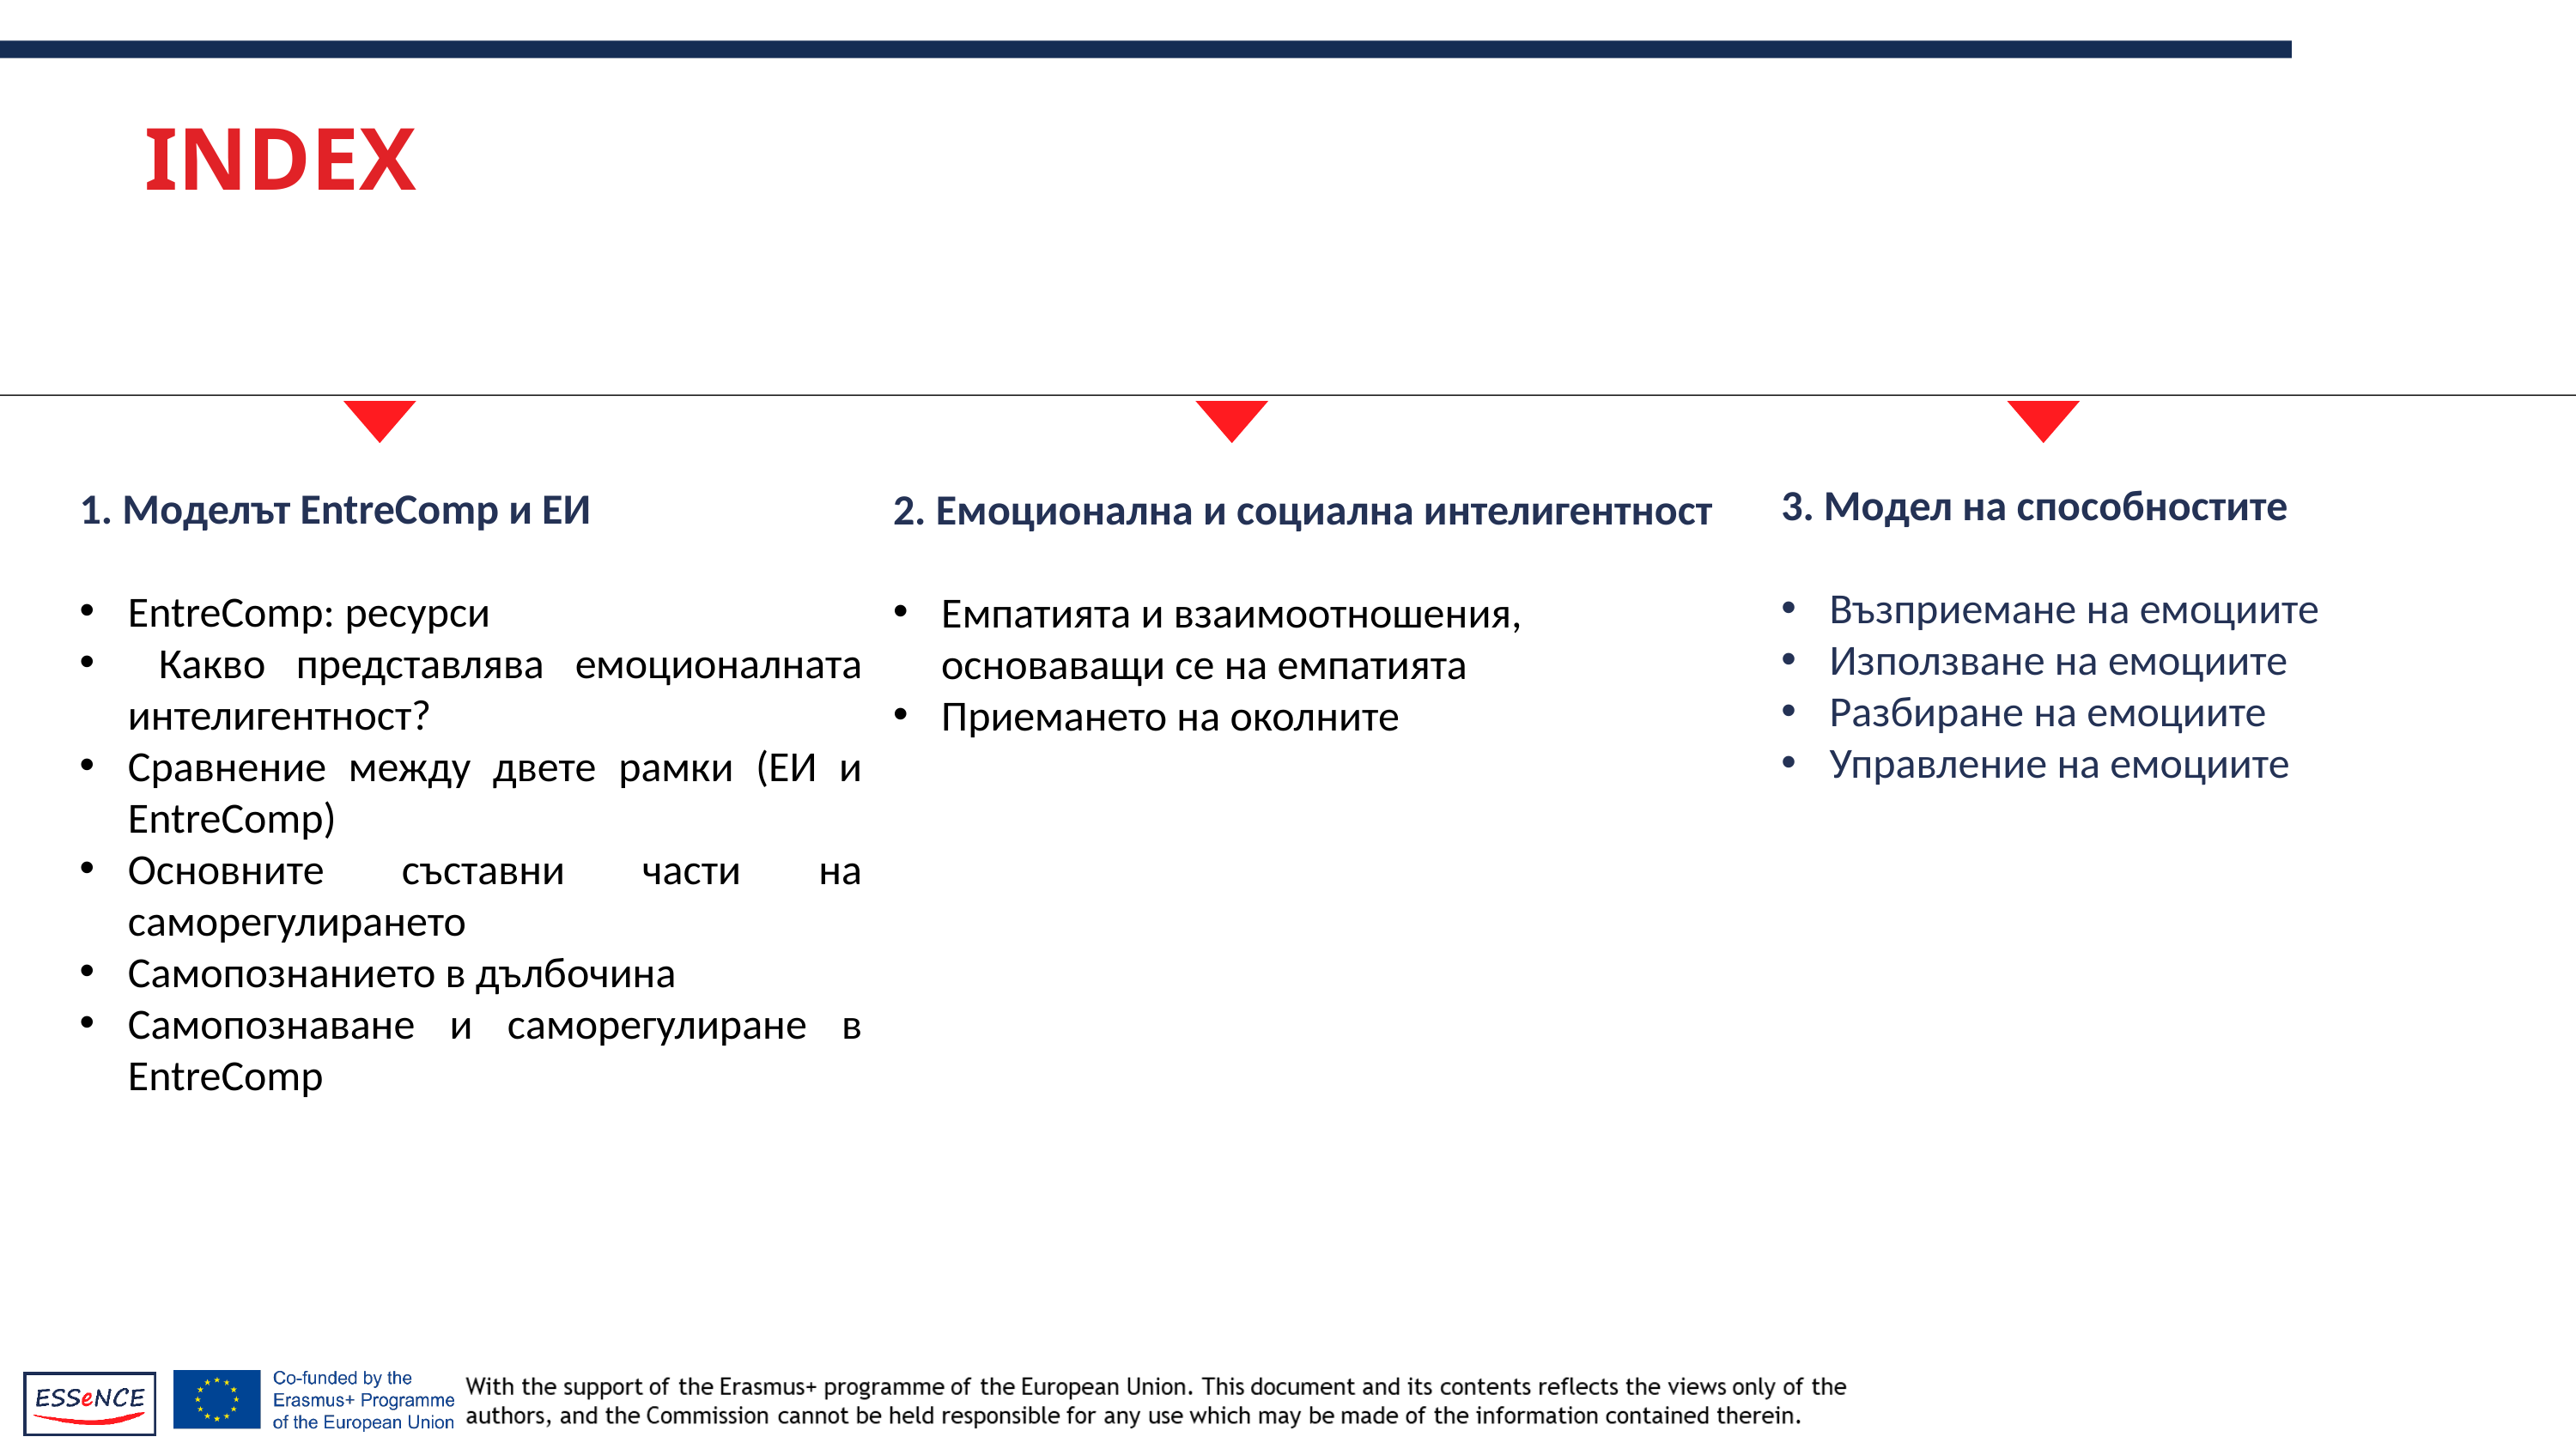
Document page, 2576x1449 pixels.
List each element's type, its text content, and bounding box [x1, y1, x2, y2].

text_box 1. Моделът EntreComp и ЕИ EntreComp: ресурси Какво представлява емоционалната интелигентност? Сравнение между двете рамки (ЕИ и EntreComp) Основните съставни части на саморегулирането Самопознанието в дълбочина Самопознаване и саморегулиране в EntreComp [64, 474, 878, 1449]
text_box [0, 40, 2292, 58]
text_box [343, 401, 416, 444]
picture [173, 1364, 1868, 1444]
picture [23, 1372, 156, 1436]
text_box [2007, 401, 2081, 444]
title INDEX [143, 102, 1953, 347]
text_box 3. Модел на способностите Възприемане на емоциите Използване на емоциите Разбиране на емоциите Управление на емоциите [1765, 471, 2576, 897]
text_box [1195, 401, 1269, 444]
text_box 2. Емоционална и социална интелигентност Емпатията и взаимоотношения, основаващи се на емпатията Приемането на околните [878, 476, 1750, 797]
